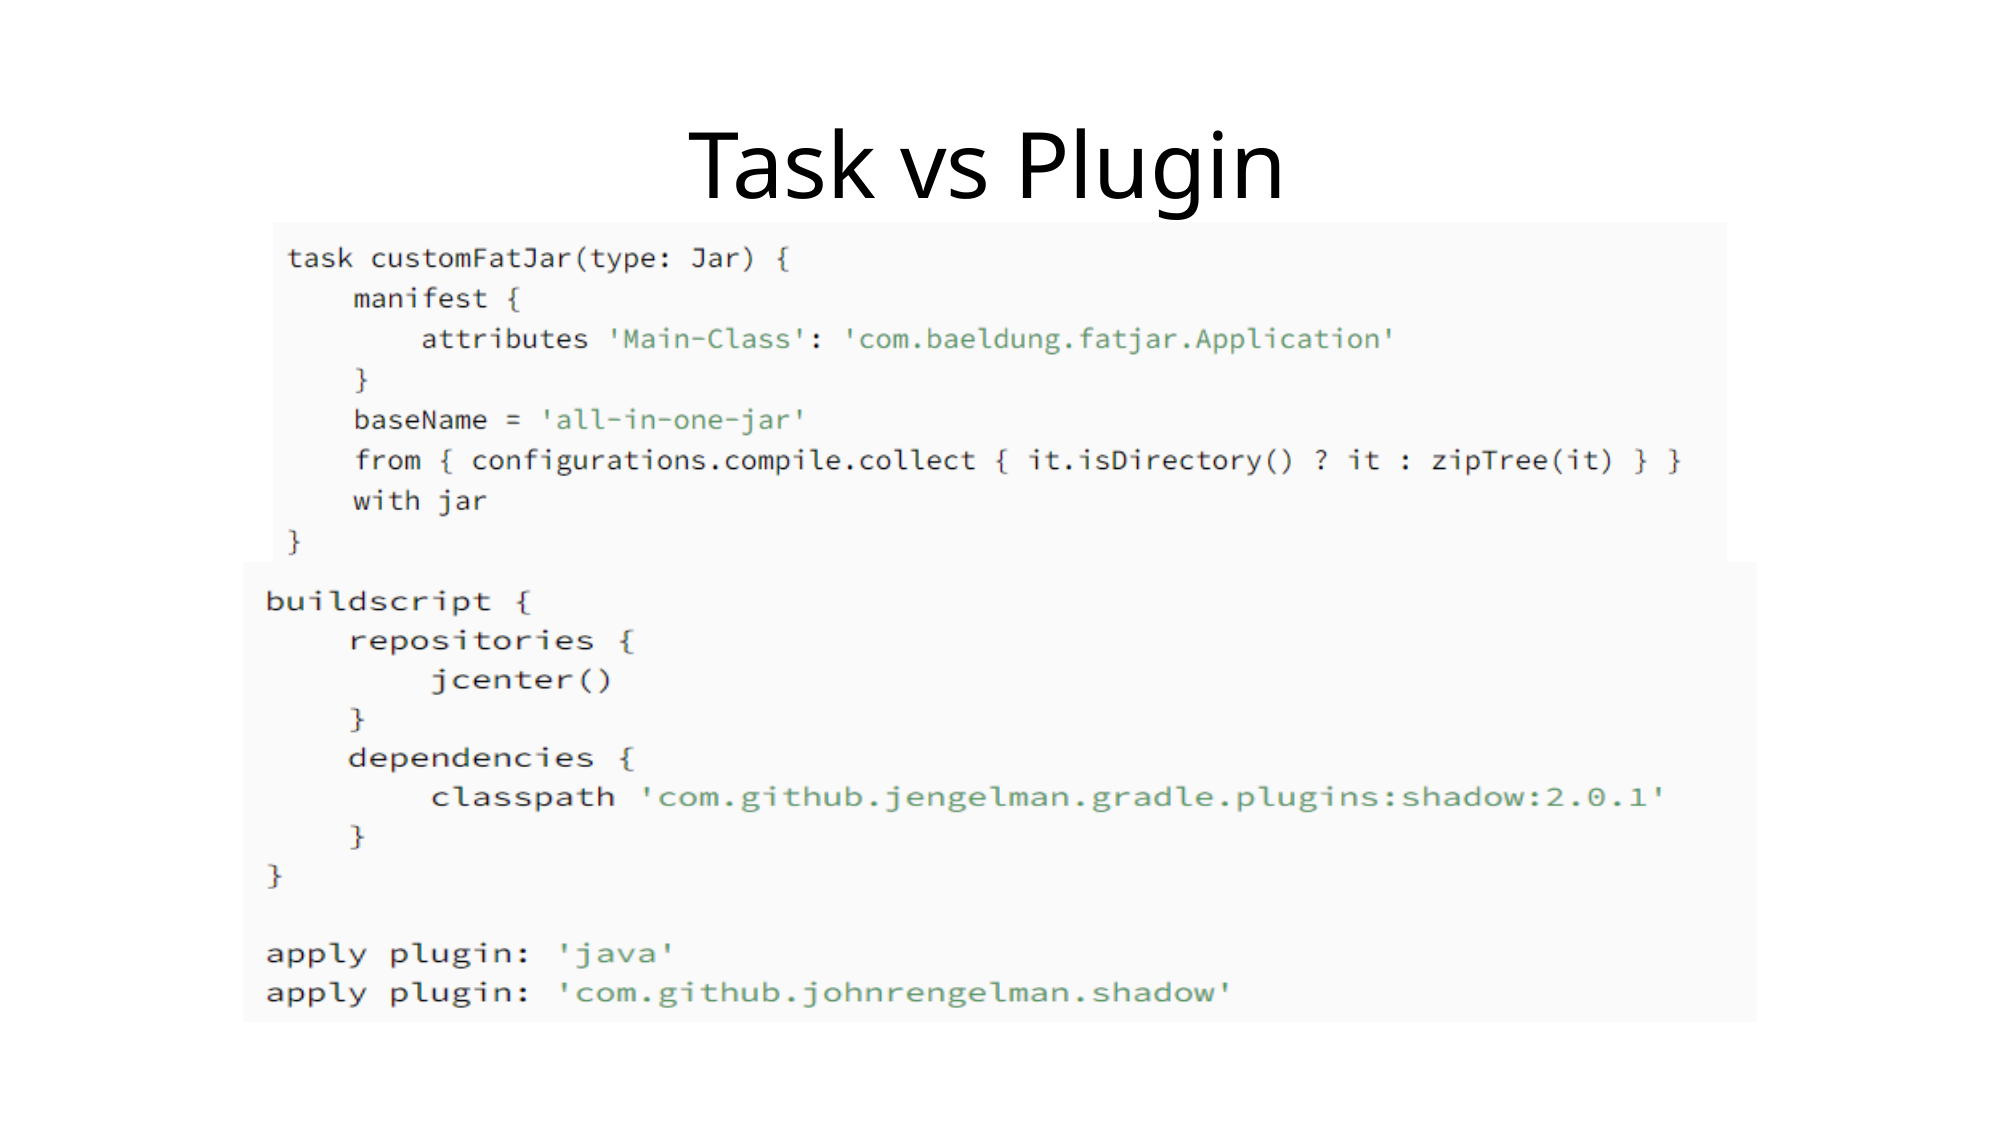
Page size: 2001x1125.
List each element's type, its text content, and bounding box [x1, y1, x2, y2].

title Task vs Plugin [137, 59, 1863, 278]
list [273, 223, 1727, 562]
picture [243, 562, 1757, 1022]
